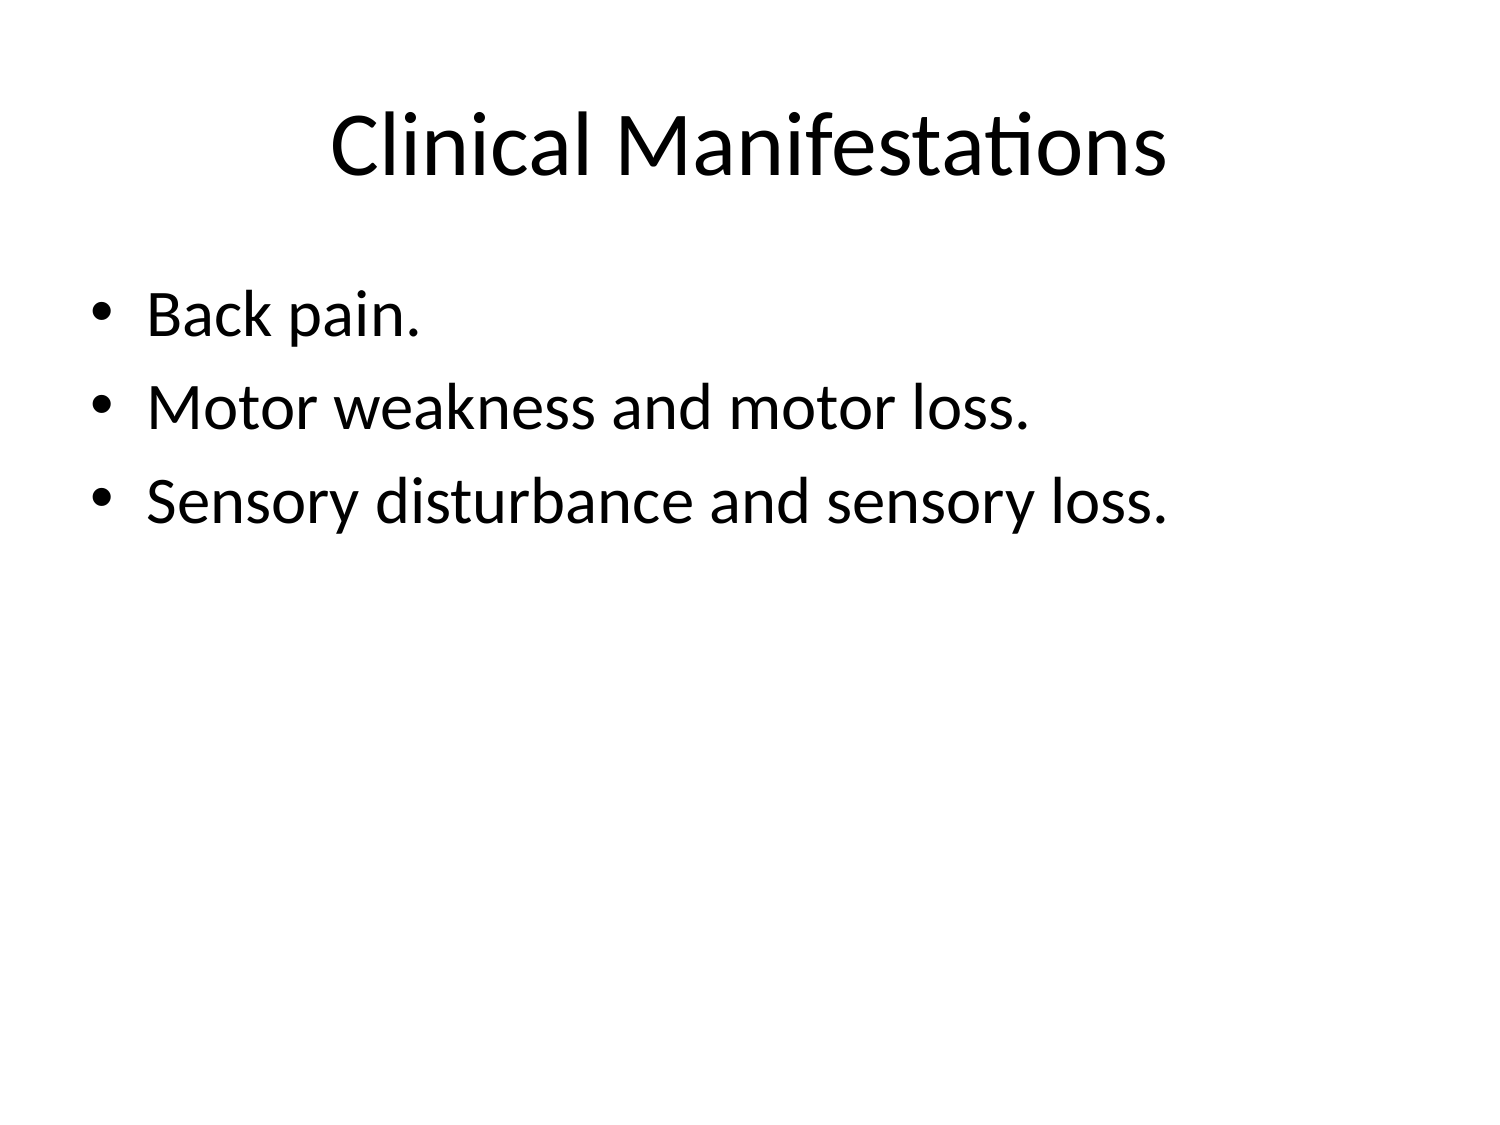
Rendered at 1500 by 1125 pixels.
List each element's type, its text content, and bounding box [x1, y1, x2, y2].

title Clinical Manifestations [75, 45, 1425, 233]
list Back pain. Motor weakness and motor loss. Sensory disturbance and sensory loss. [75, 262, 1425, 1005]
